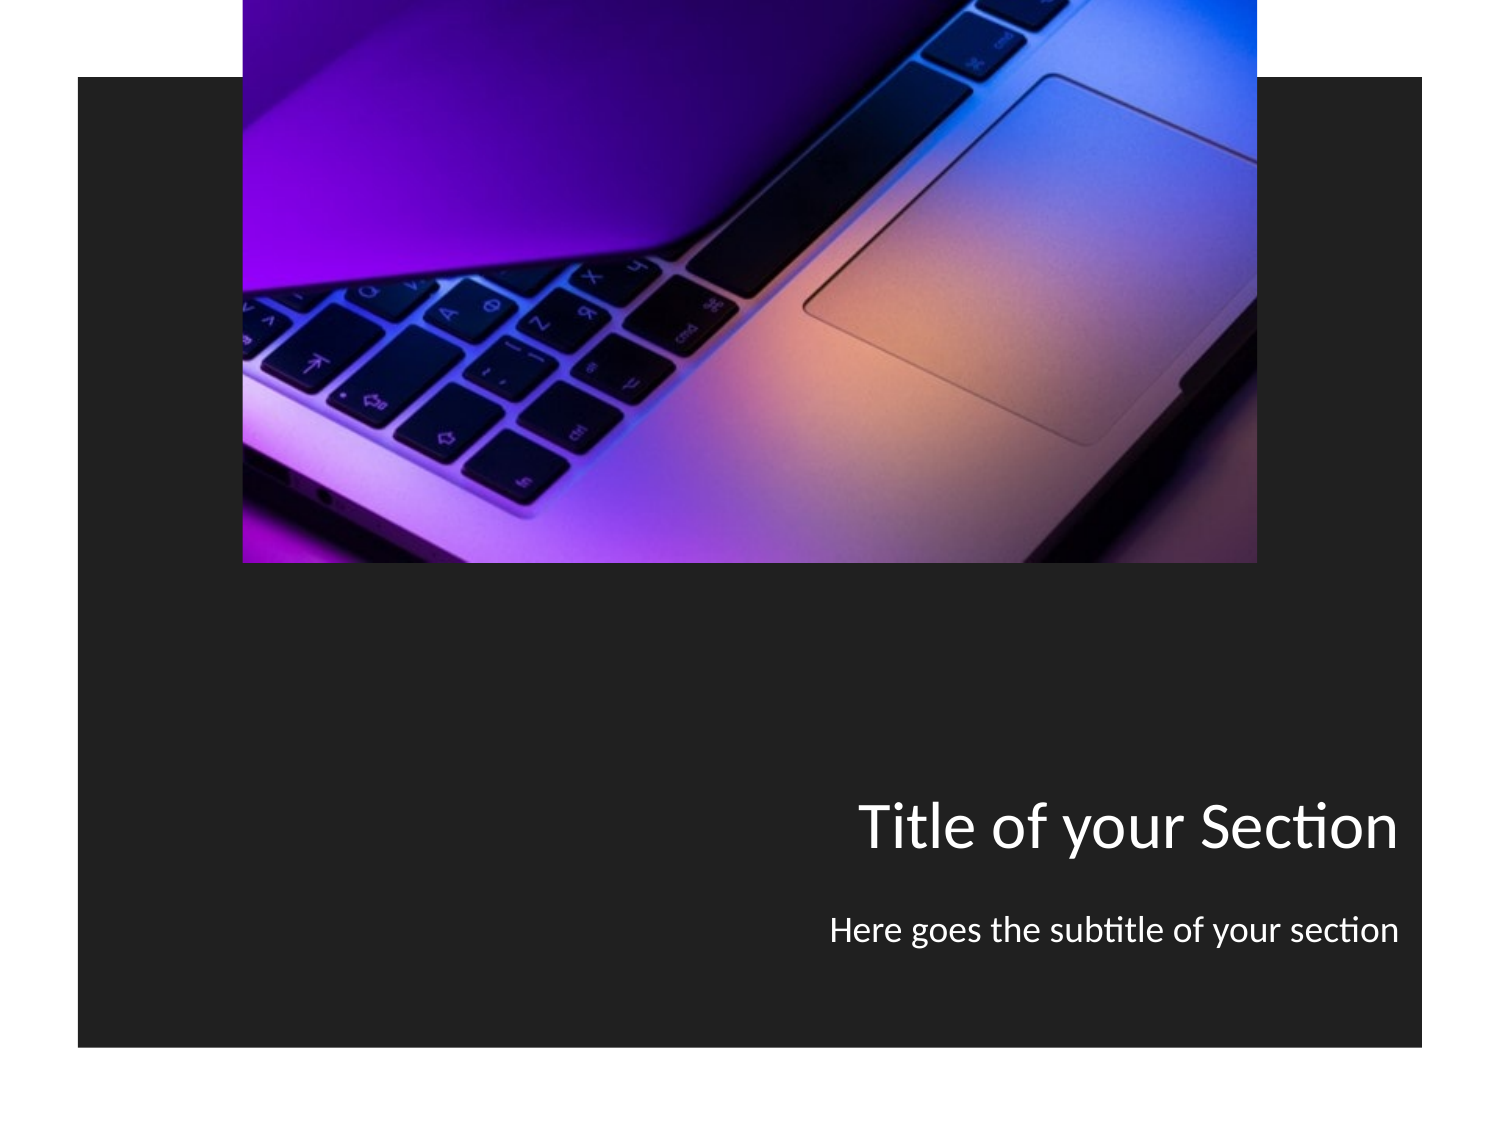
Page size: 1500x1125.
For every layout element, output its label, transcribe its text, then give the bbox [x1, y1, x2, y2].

list Here goes the subtitle of your section [316, 897, 1416, 1011]
picture [242, 0, 1258, 563]
title Title of your Section [316, 592, 1416, 870]
